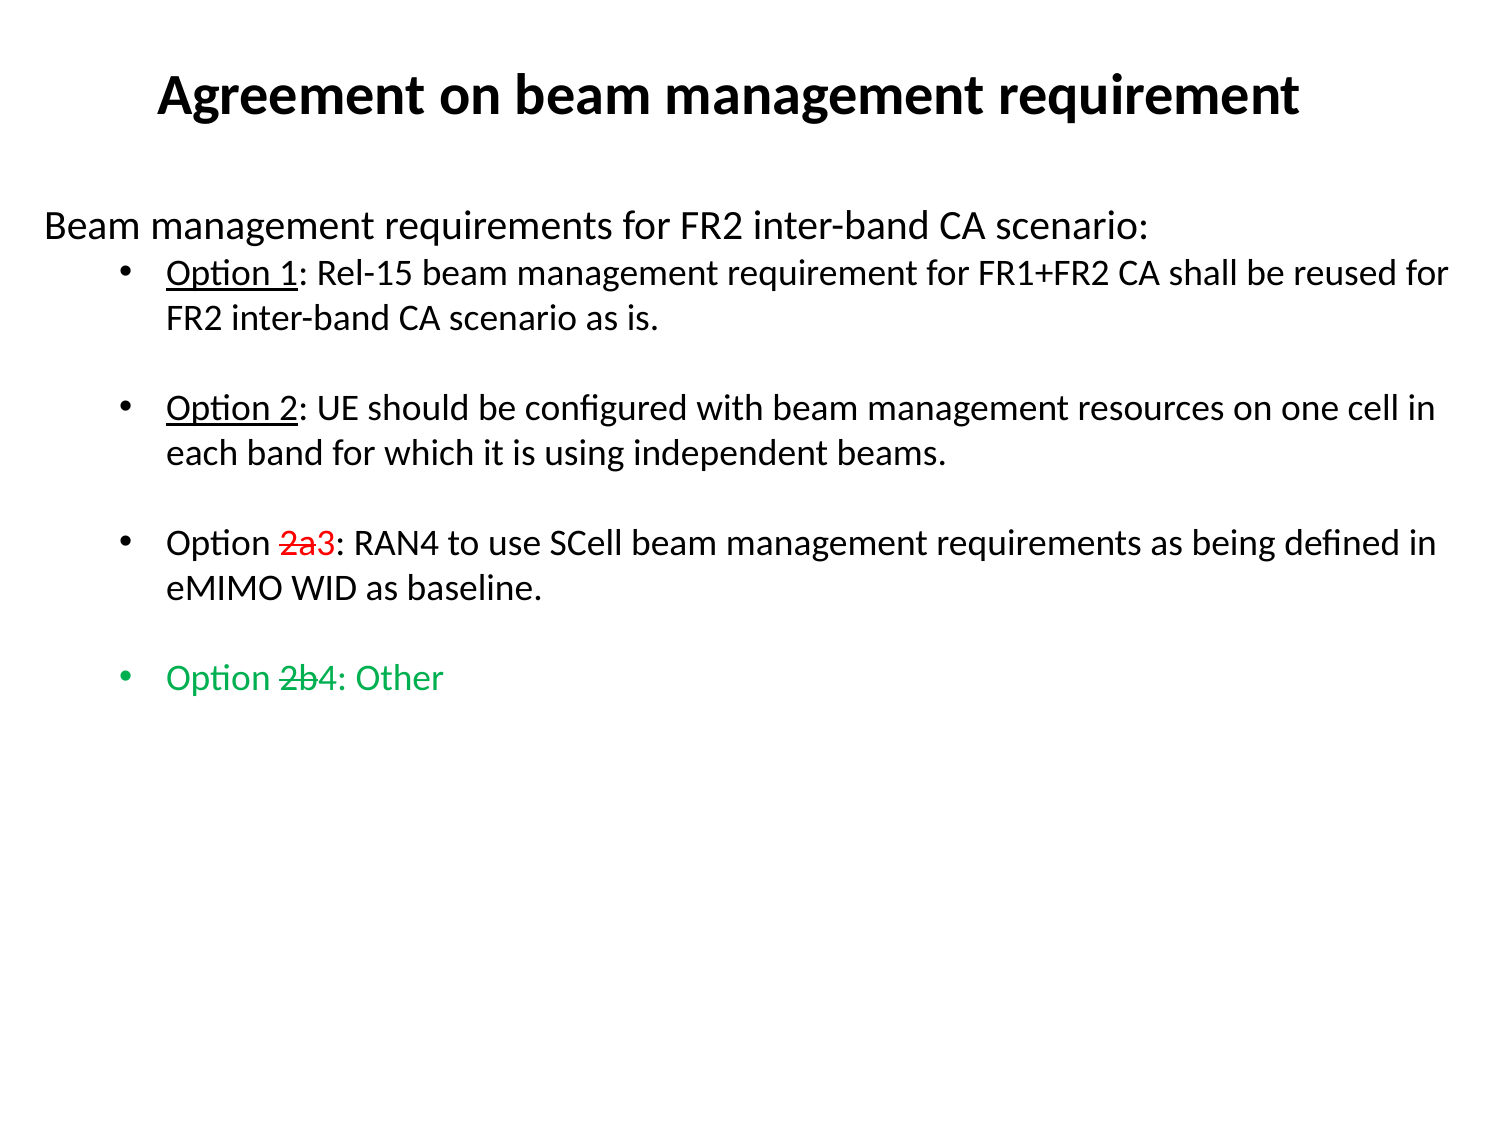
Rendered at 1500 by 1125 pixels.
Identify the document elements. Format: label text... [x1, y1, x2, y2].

text_box Beam management requirements for FR2 inter-band CA scenario: Option 1: Rel-15 beam management requirement for FR1+FR2 CA shall be reused for FR2 inter-band CA scenario as is. Option 2: UE should be configured with beam management resources on one cell in each band for which it is using independent beams. Option 2a3: RAN4 to use SCell beam management requirements as being defined in eMIMO WID as baseline. Option 2b4: Other [29, 190, 1483, 756]
title Agreement on beam management requirement [0, 0, 1459, 185]
